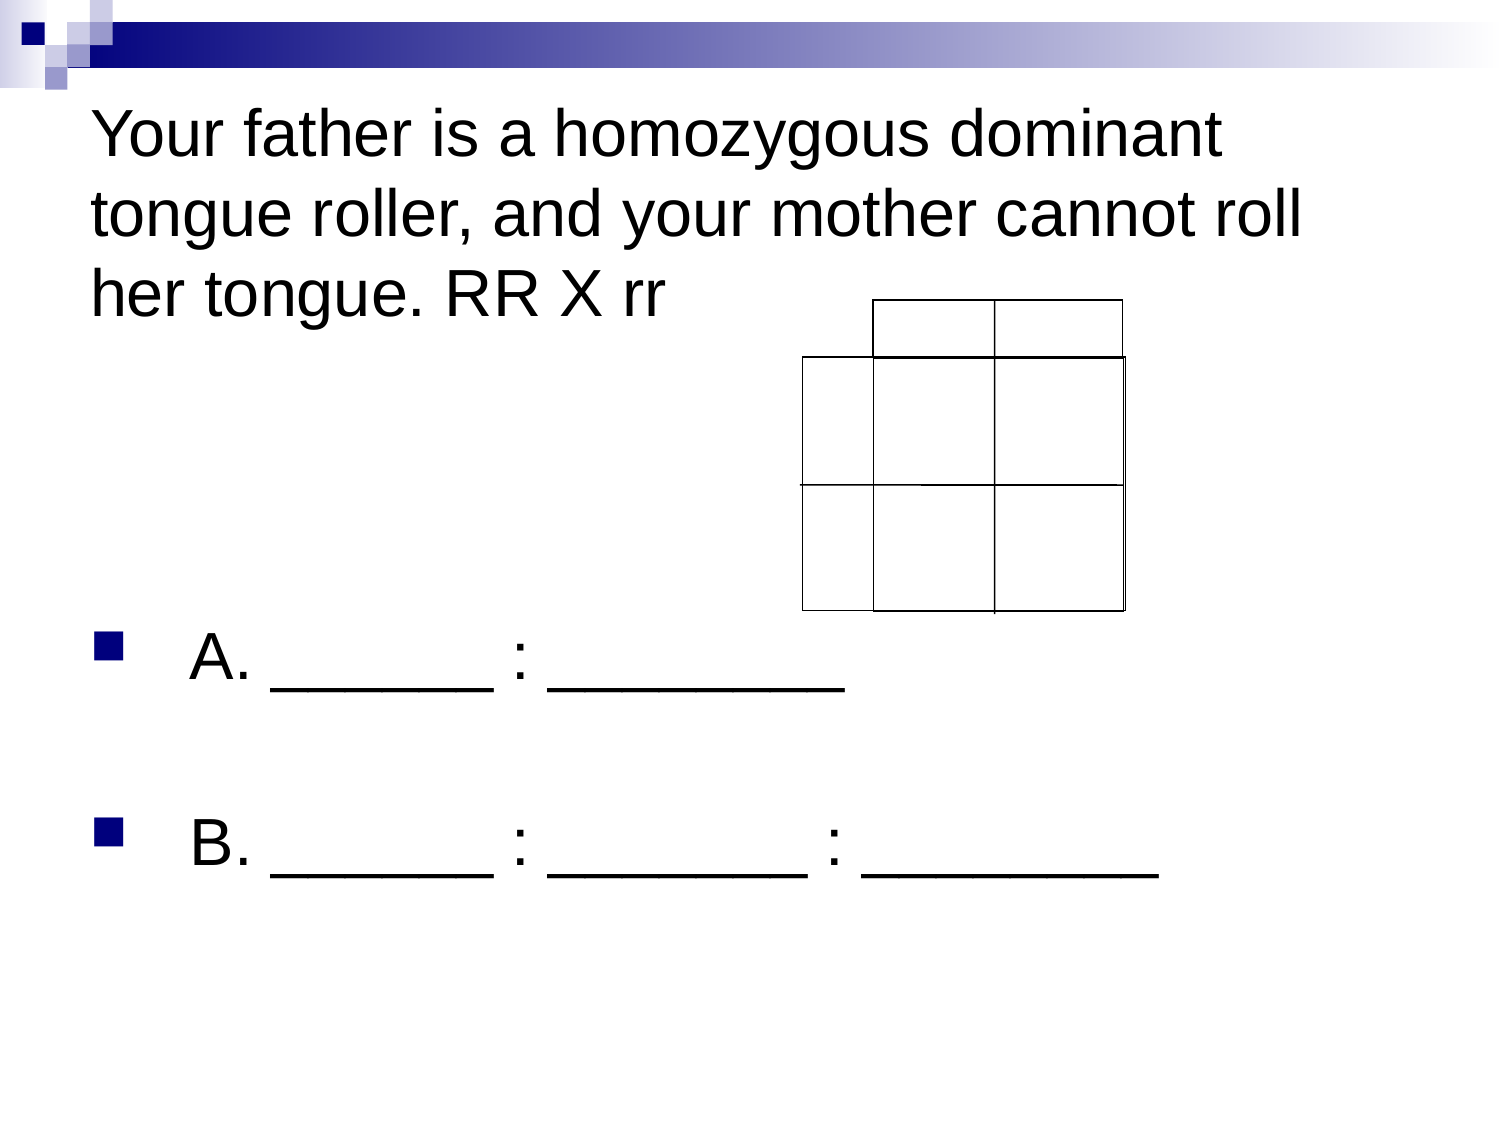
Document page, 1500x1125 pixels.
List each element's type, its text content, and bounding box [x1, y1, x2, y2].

list A. ______ : ________ B. ______ : _______ : ________ [75, 324, 1425, 963]
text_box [799, 299, 1126, 615]
title Your father is a homozygous dominant tongue roller, and your mother cannot roll her tongue. RR X rr [75, 137, 1425, 324]
